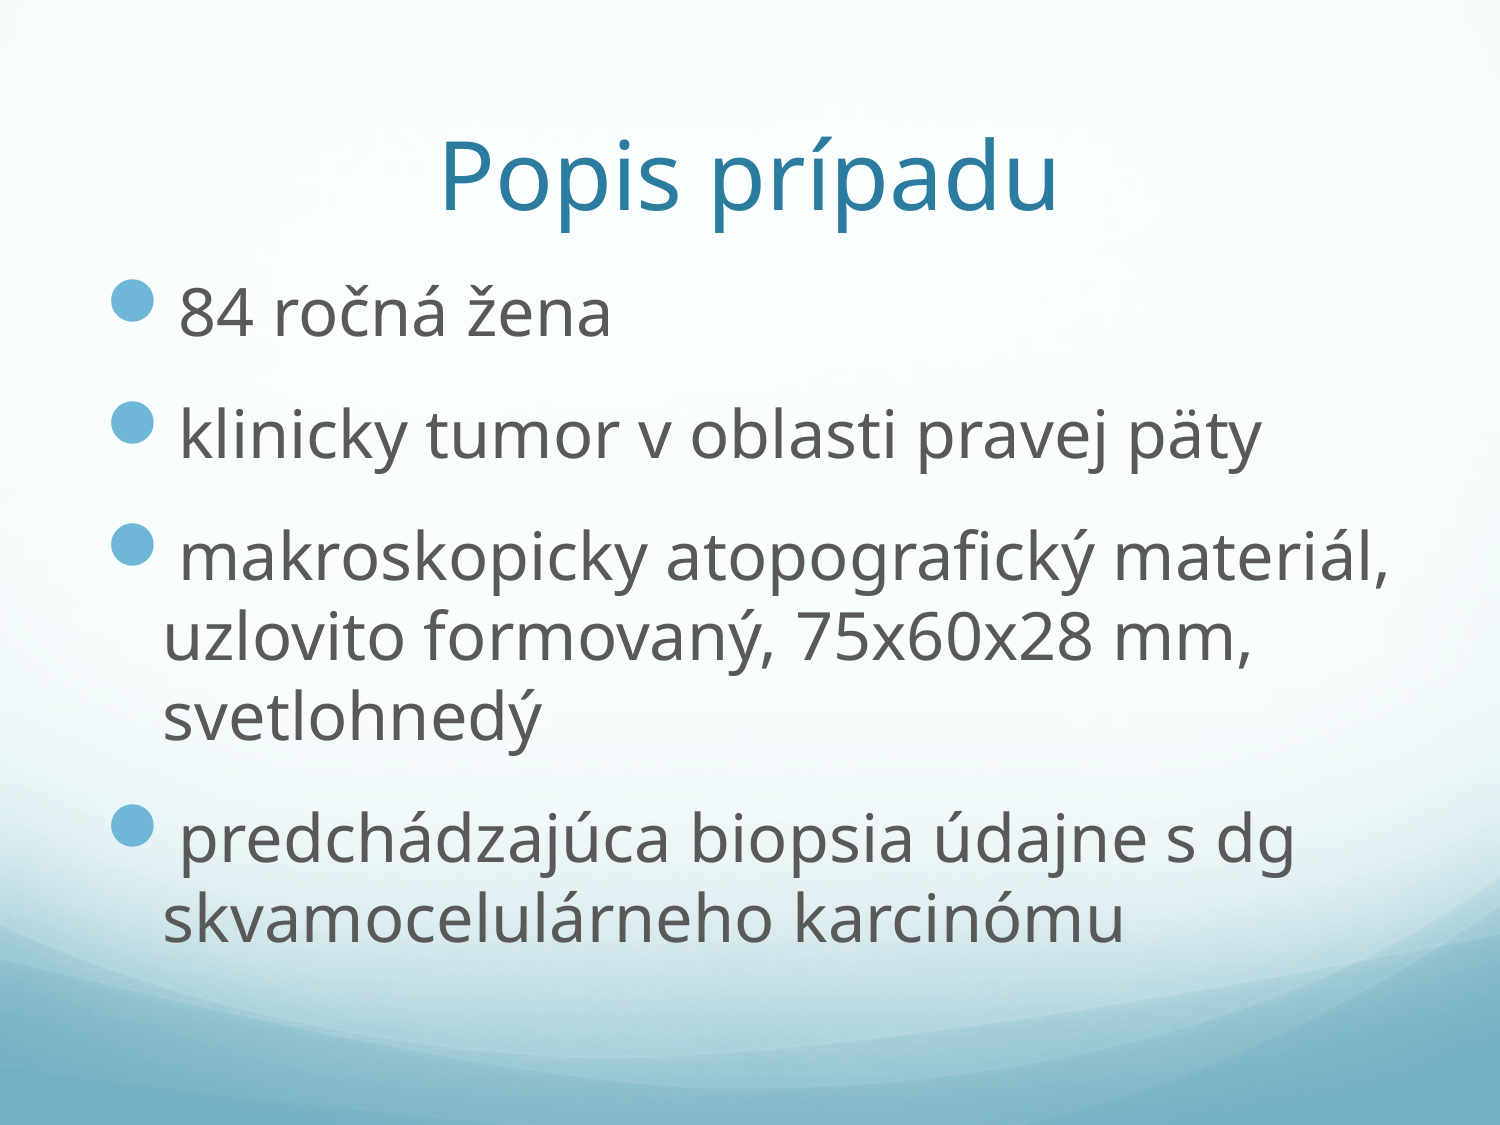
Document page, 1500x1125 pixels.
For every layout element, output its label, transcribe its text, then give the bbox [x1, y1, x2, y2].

title Popis prípadu [90, 17, 1410, 237]
list 84 ročná žena klinicky tumor v oblasti pravej päty makroskopicky atopografický materiál, uzlovito formovaný, 75x60x28 mm, svetlohnedý predchádzajúca biopsia údajne s dg skvamocelulárneho karcinómu [90, 262, 1410, 975]
